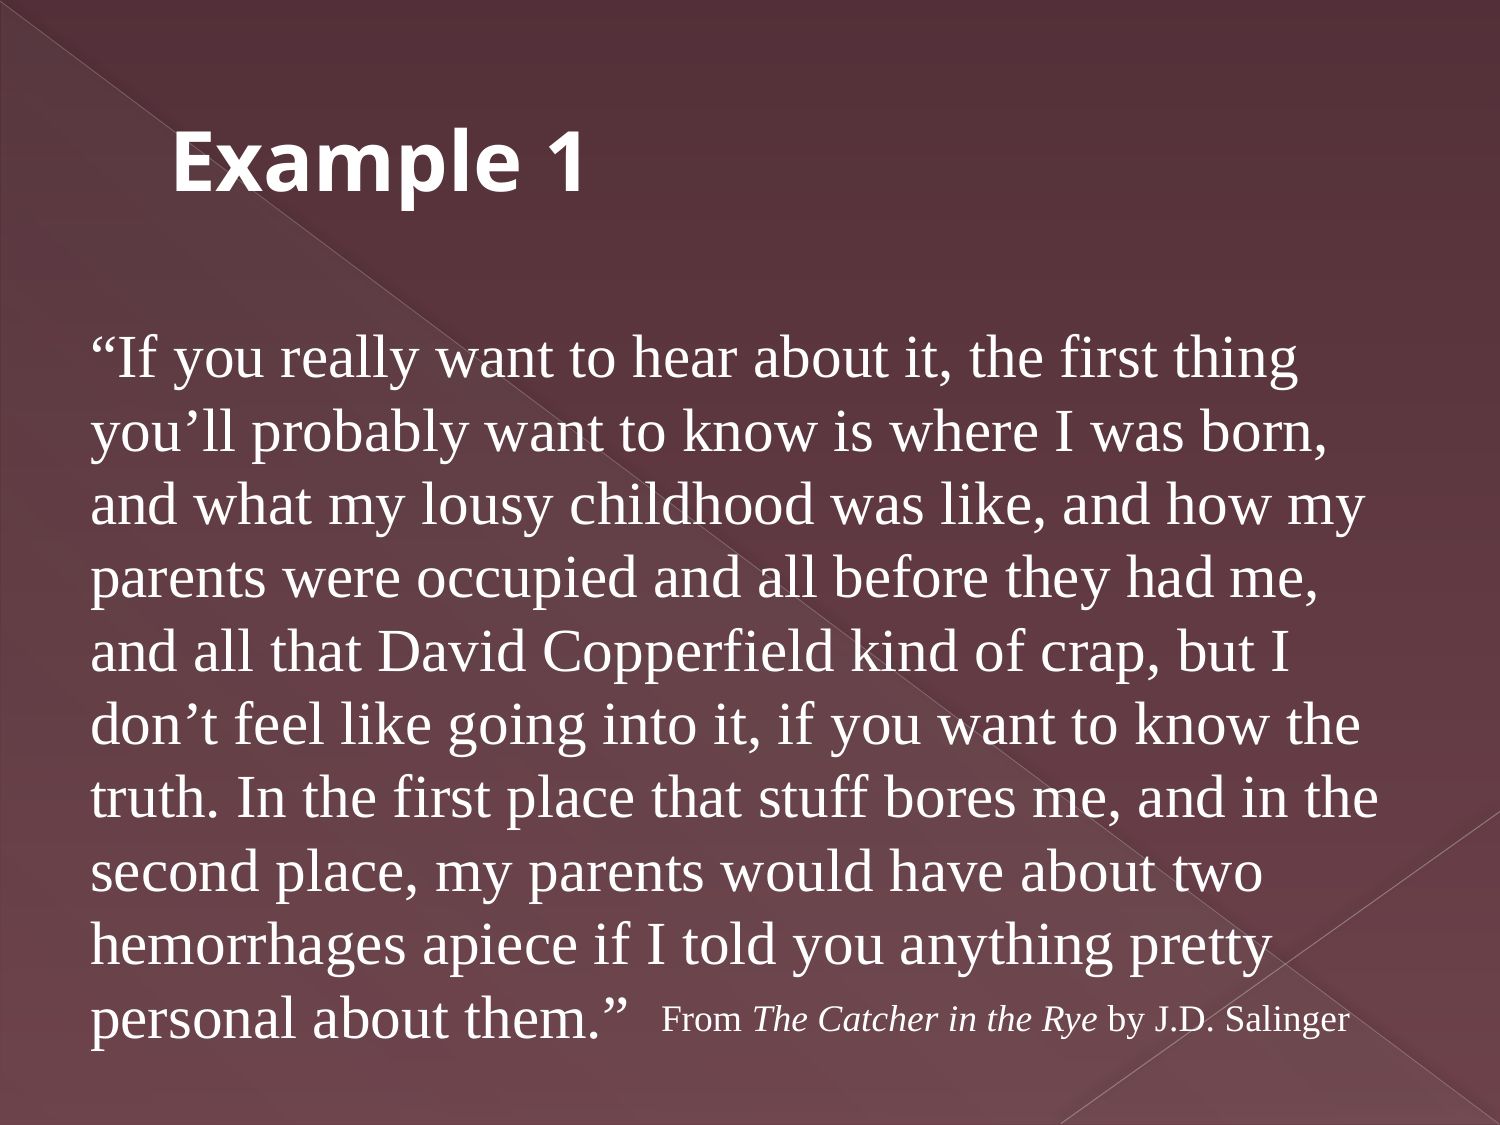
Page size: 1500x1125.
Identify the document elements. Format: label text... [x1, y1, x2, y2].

list “If you really want to hear about it, the first thing you’ll probably want to know is where I was born, and what my lousy childhood was like, and how my parents were occupied and all before they had me, and all that David Copperfield kind of crap, but I don’t feel like going into it, if you want to know the truth. In the first place that stuff bores me, and in the second place, my parents would have about two hemorrhages apiece if I told you anything pretty personal about them.” [74, 308, 1426, 1060]
title Example 1 [75, 43, 1425, 274]
text_box From The Catcher in the Rye by J.D. Salinger [646, 986, 1365, 1047]
